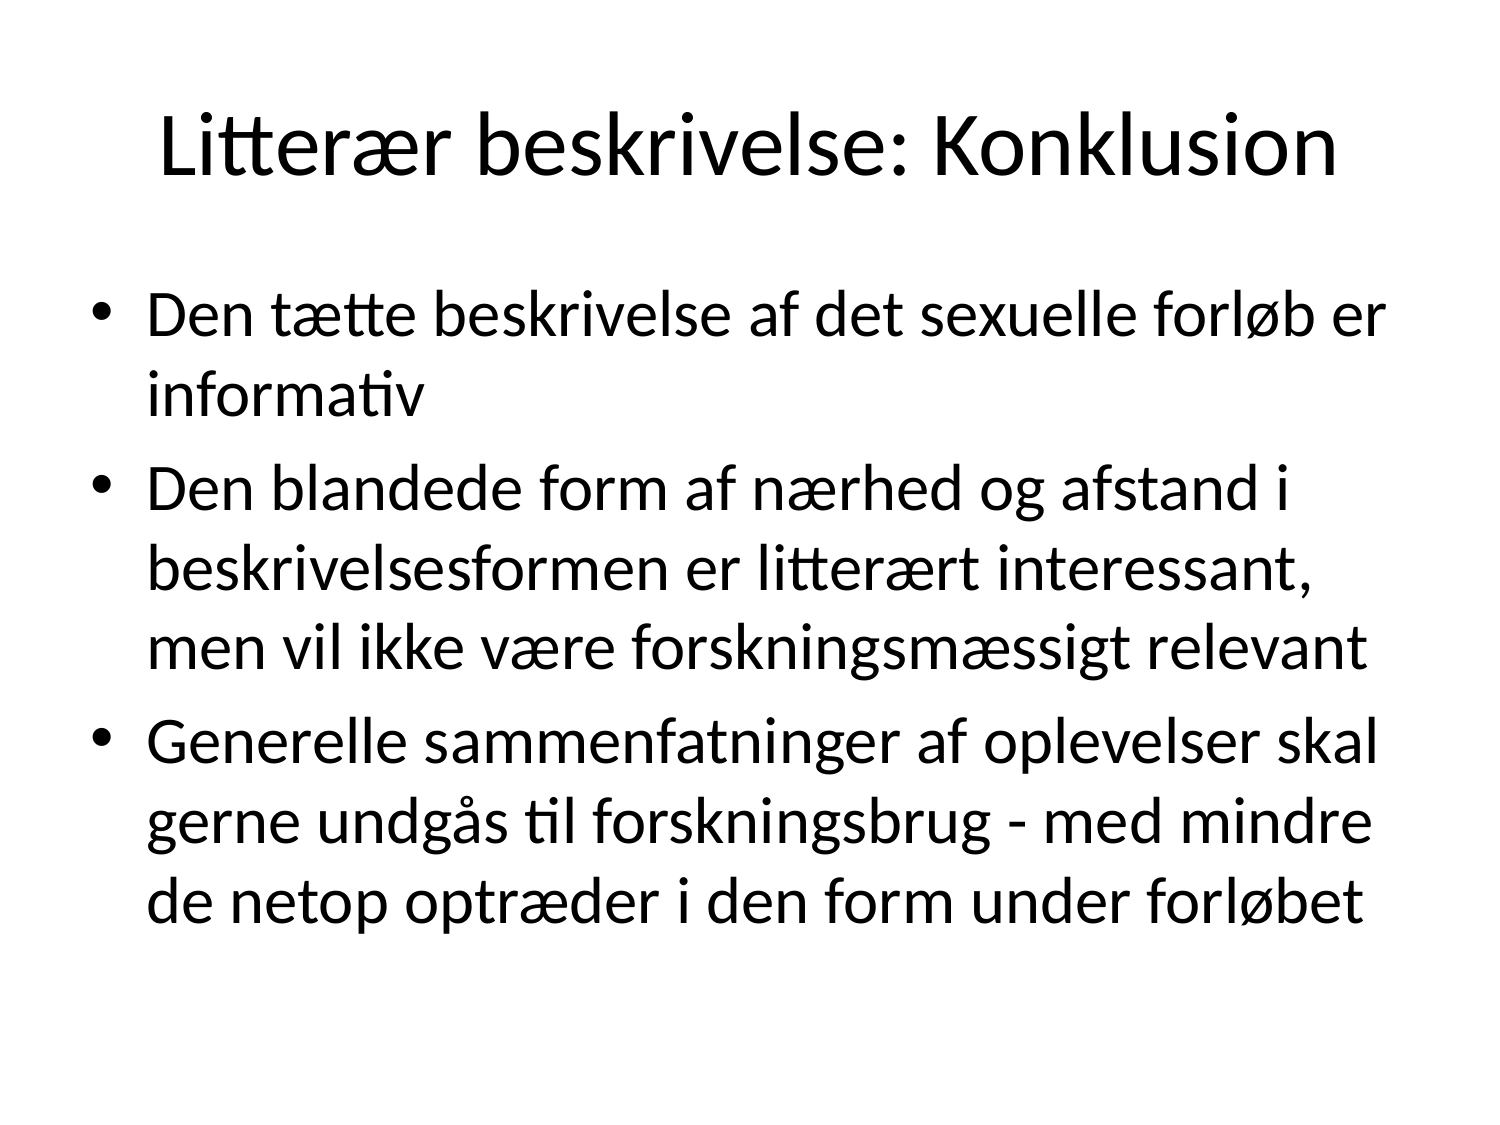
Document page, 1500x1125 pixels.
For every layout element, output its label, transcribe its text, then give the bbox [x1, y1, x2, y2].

title Litterær beskrivelse: Konklusion [75, 45, 1425, 233]
list Den tætte beskrivelse af det sexuelle forløb er informativ Den blandede form af nærhed og afstand i beskrivelsesformen er litterært interessant, men vil ikke være forskningsmæssigt relevant Generelle sammenfatninger af oplevelser skal gerne undgås til forskningsbrug - med mindre de netop optræder i den form under forløbet [75, 262, 1425, 1005]
